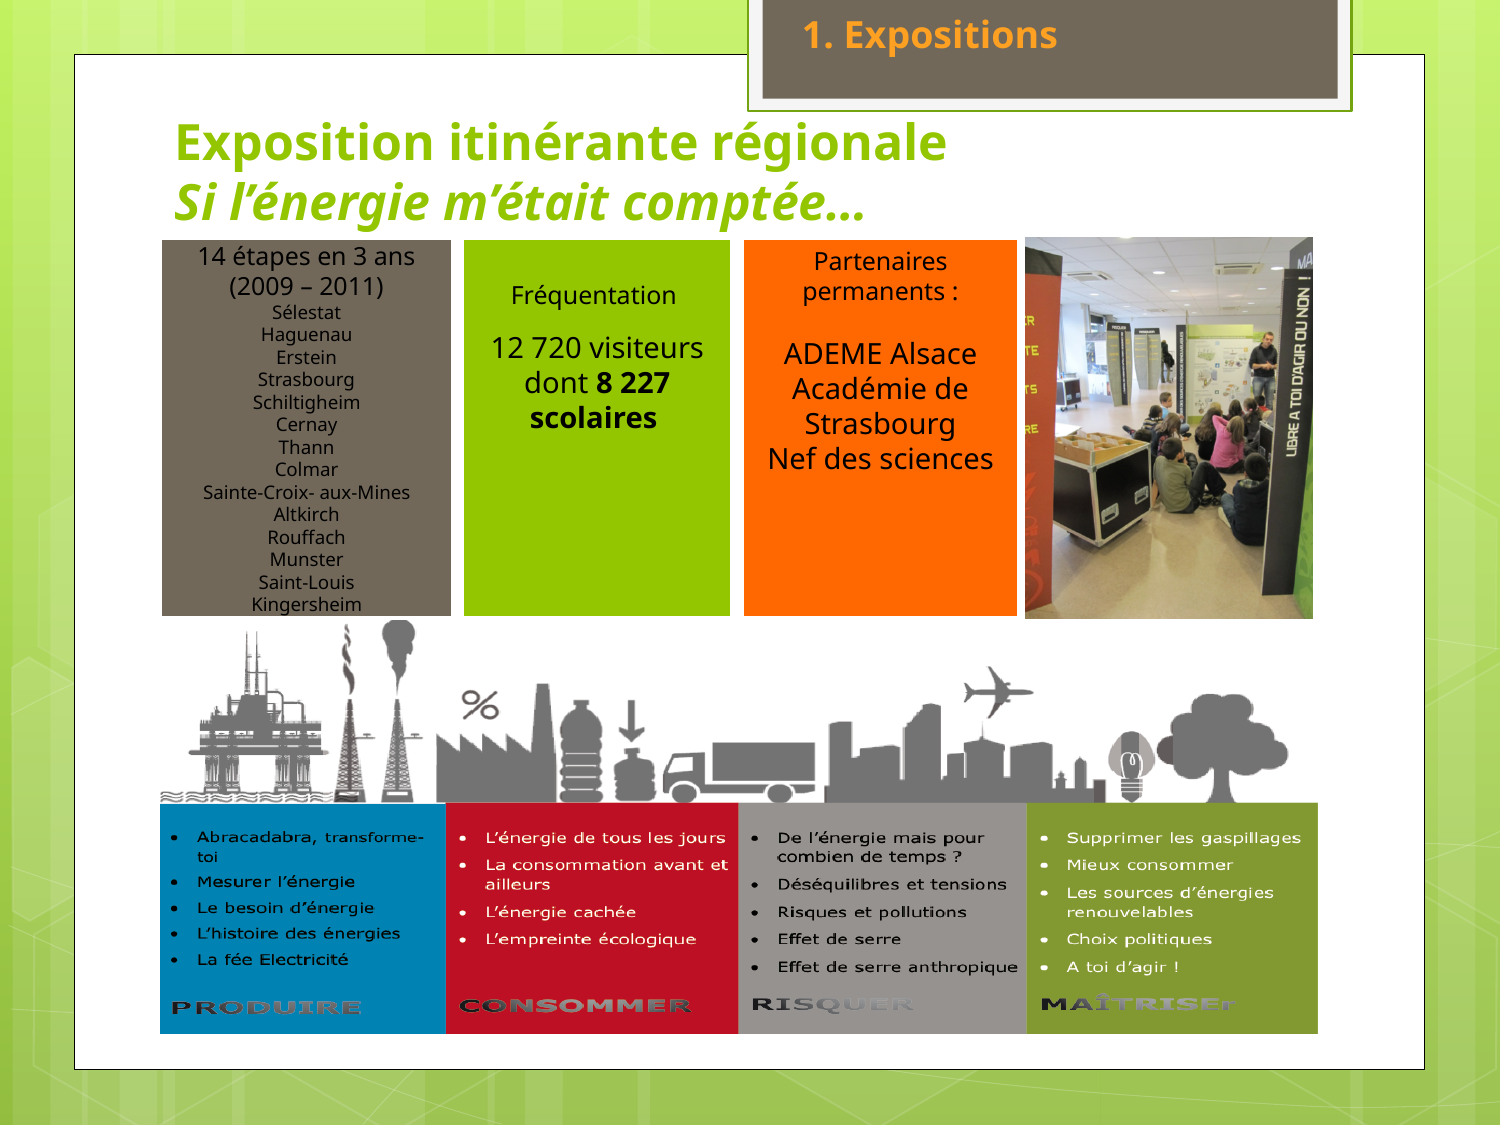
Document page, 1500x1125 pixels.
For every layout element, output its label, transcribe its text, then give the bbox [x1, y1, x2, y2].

title Exposition itinérante régionale Si l’énergie m’était comptée… [160, 144, 1313, 238]
text_box 1. Expositions [787, 3, 1324, 64]
text_box Fréquentation 12 720 visiteurs dont 8 227 scolaires [461, 236, 734, 616]
text_box Partenaires permanents : ADEME Alsace Académie de Strasbourg Nef des sciences [741, 236, 1020, 616]
text_box 14 étapes en 3 ans (2009 – 2011) Sélestat Haguenau Erstein Strasbourg Schiltigheim Cernay Thann Colmar Sainte-Croix- aux-Mines Altkirch Rouffach Munster Saint-Louis Kingersheim [158, 236, 455, 618]
picture [1025, 237, 1313, 619]
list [159, 617, 1324, 1034]
